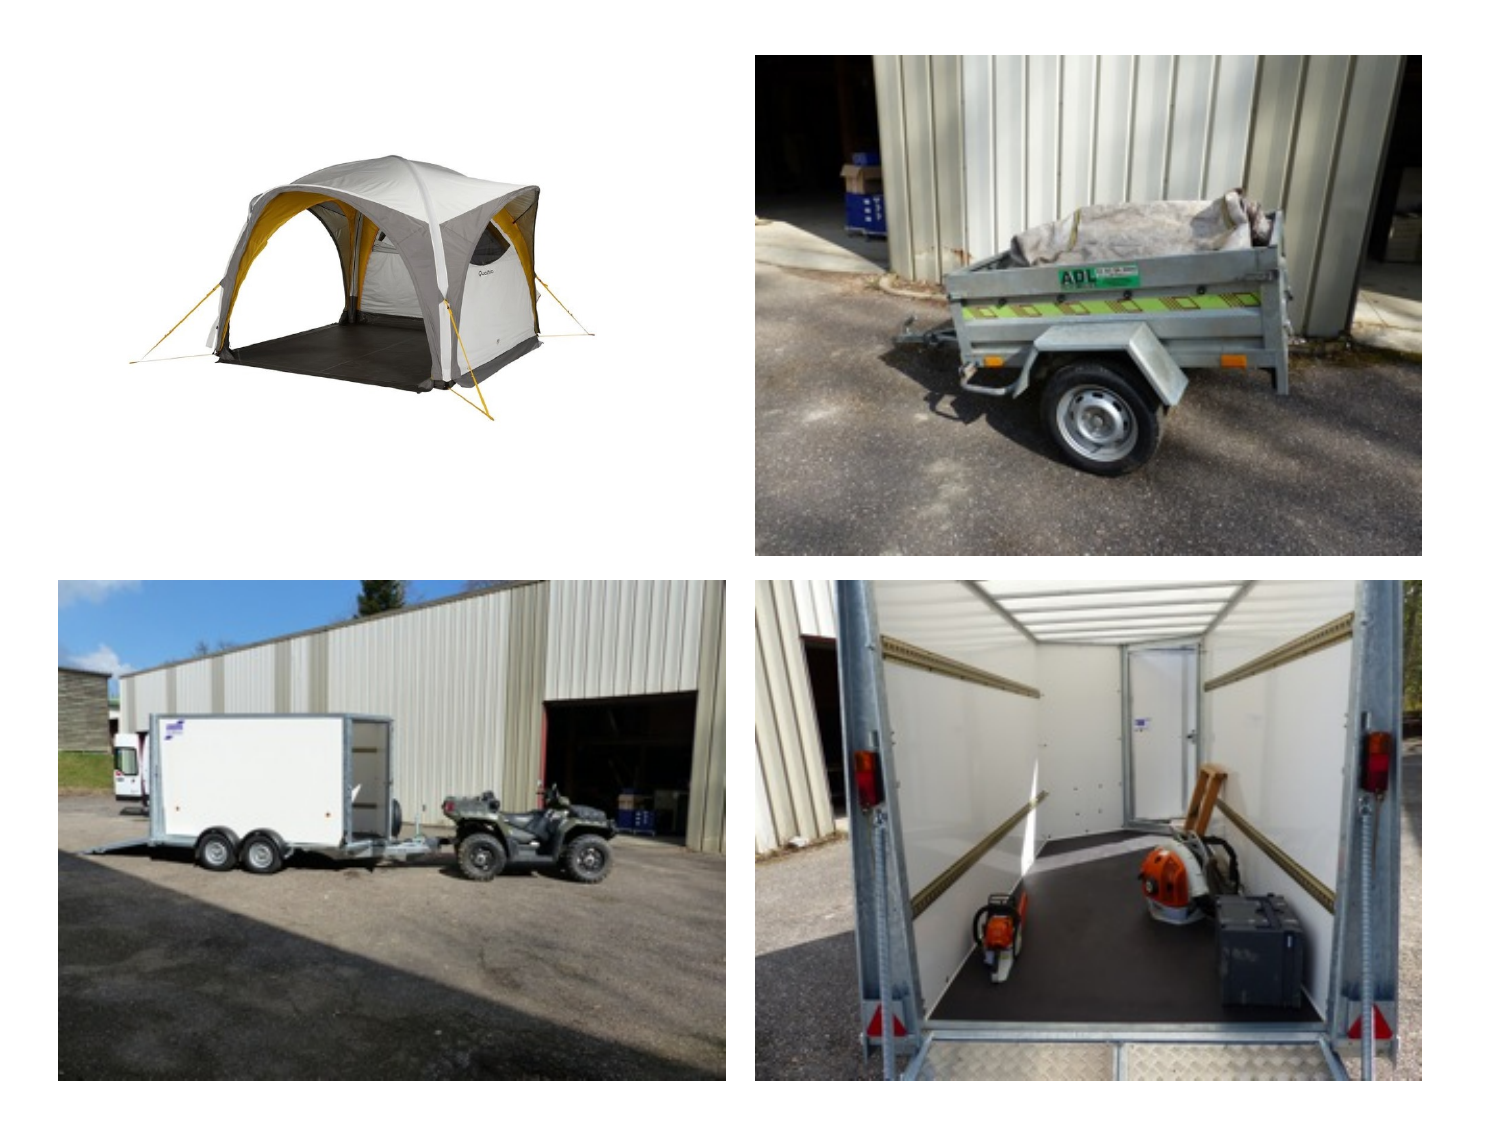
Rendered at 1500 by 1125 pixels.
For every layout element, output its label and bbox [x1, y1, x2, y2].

picture [117, 57, 597, 537]
picture [754, 580, 1422, 1081]
picture [754, 55, 1422, 556]
picture [58, 580, 726, 1081]
